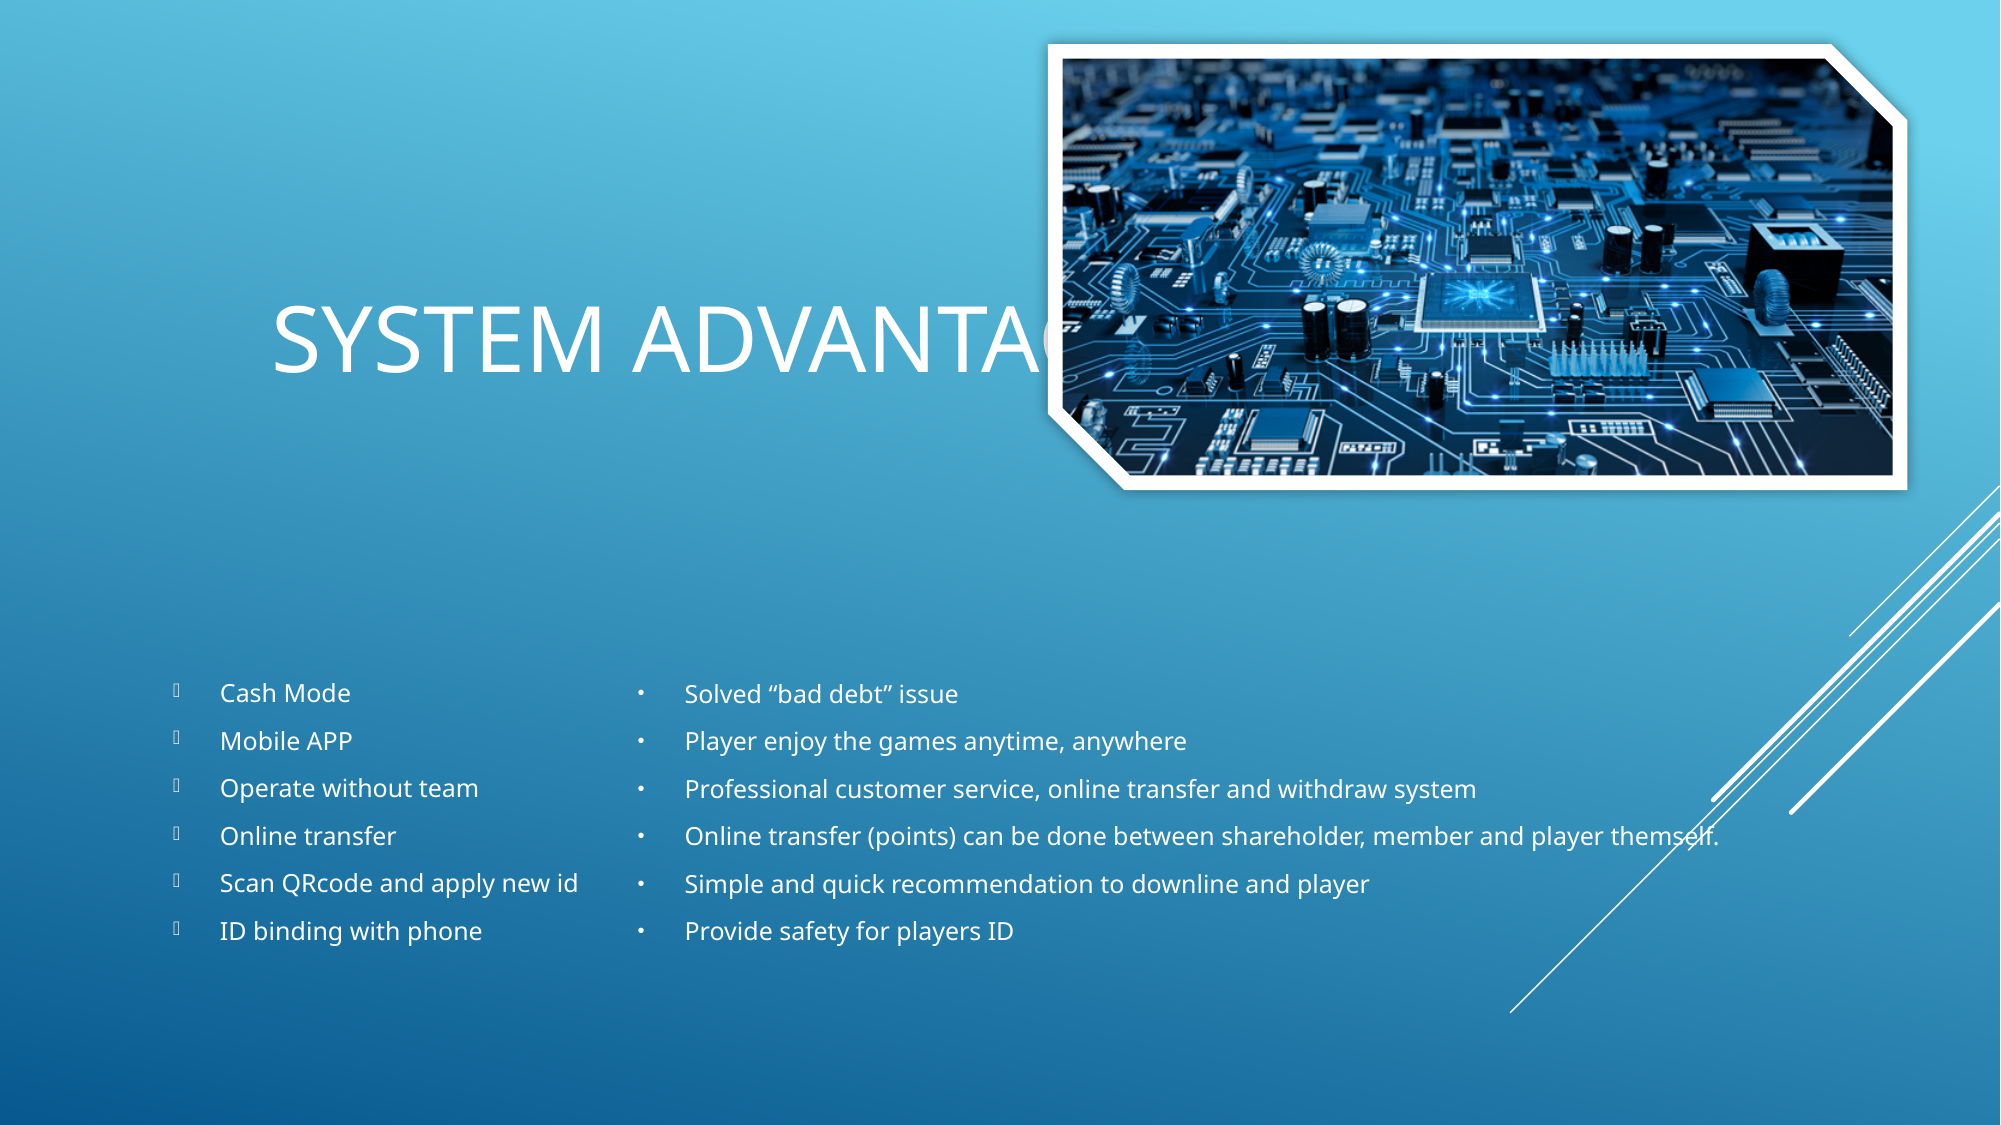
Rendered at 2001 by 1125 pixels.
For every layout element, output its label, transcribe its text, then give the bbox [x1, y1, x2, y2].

text_box Cash Mode Mobile APP Operate without team Online transfer Scan QRcode and apply new id ID binding with phone [158, 591, 622, 1032]
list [1054, 51, 1901, 483]
title System advantages [256, 212, 1054, 460]
text_box Solved “bad debt” issue Player enjoy the games anytime, anywhere Professional customer service, online transfer and withdraw system Online transfer (points) can be done between shareholder, member and player themself. Simple and quick recommendation to downline and player Provide safety for players ID [622, 535, 1913, 1088]
